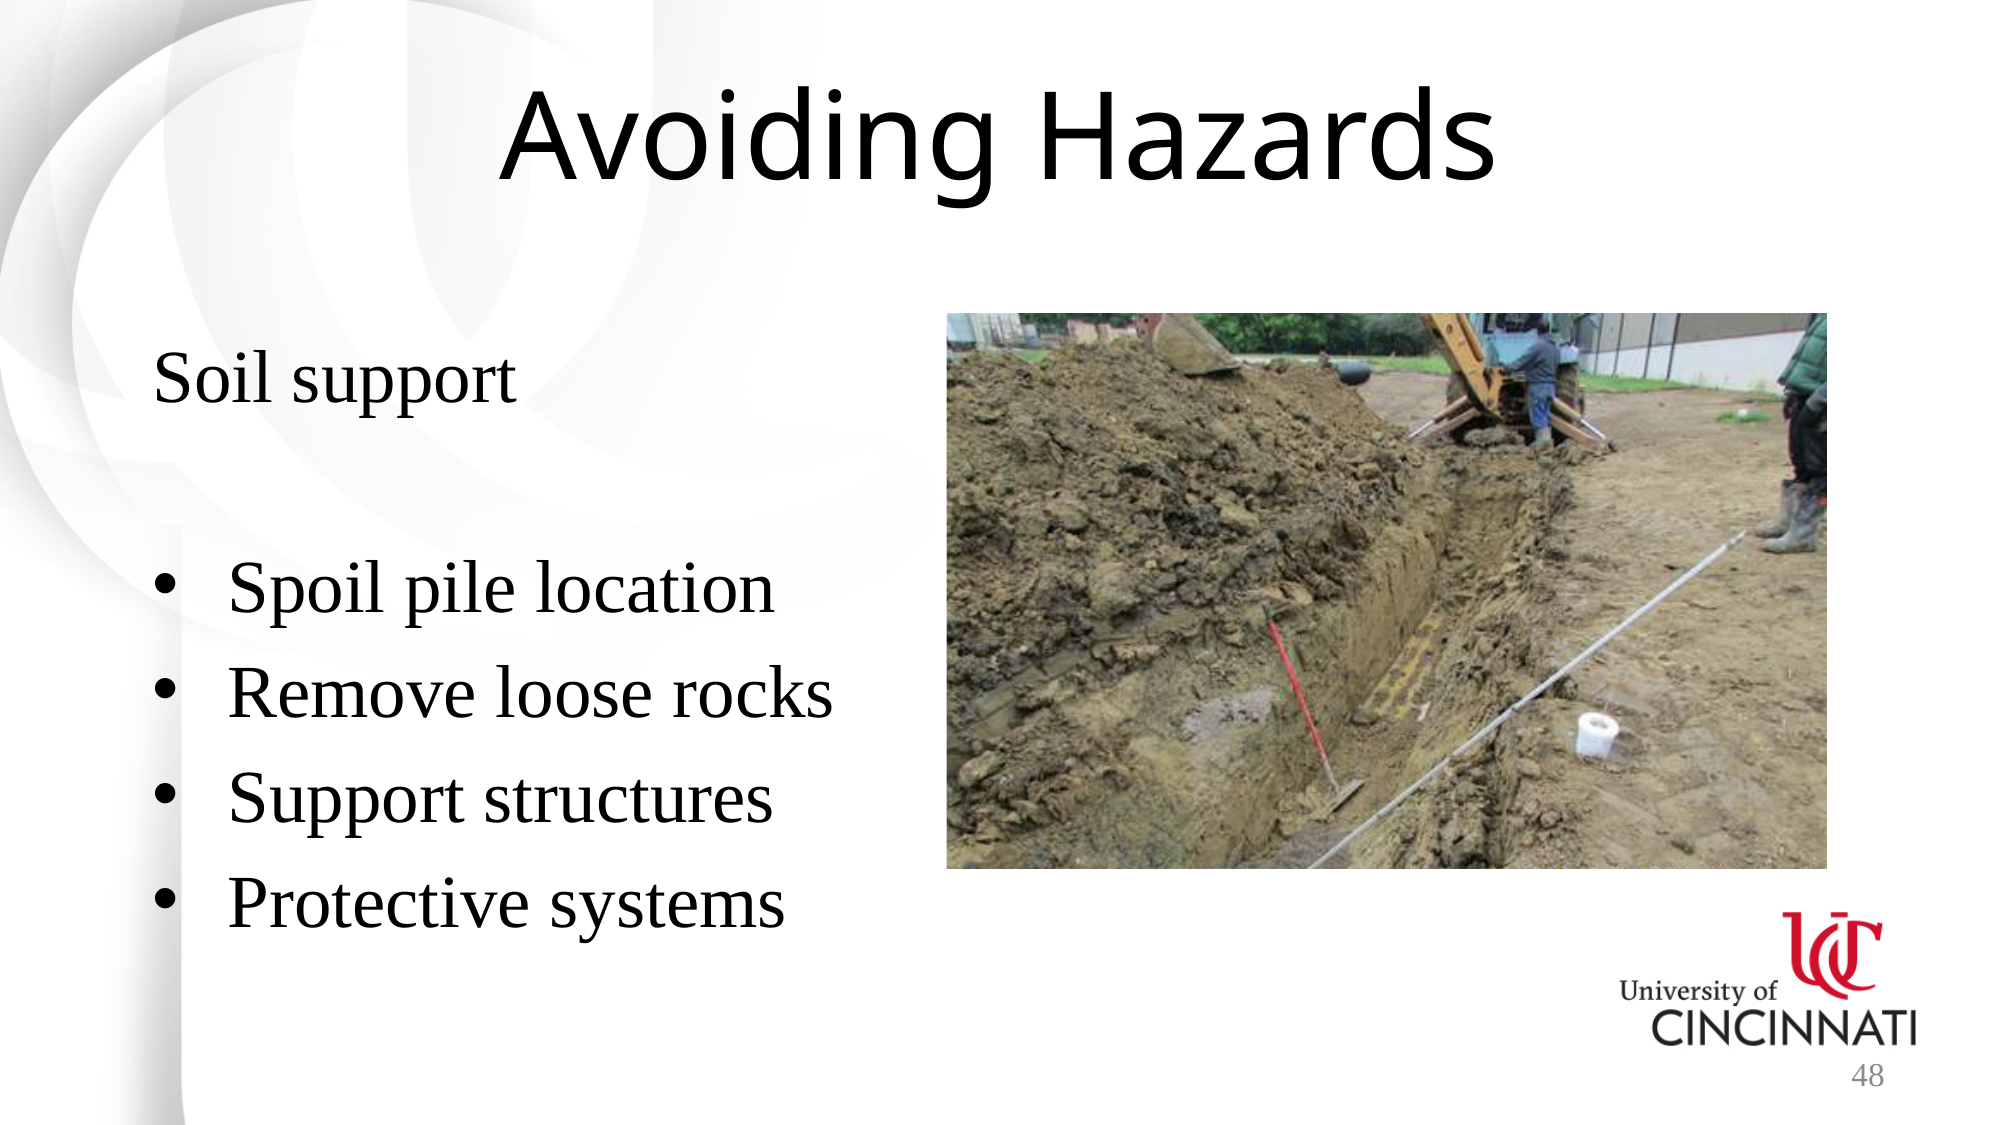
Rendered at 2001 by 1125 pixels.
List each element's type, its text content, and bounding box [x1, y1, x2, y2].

list Soil support Spoil pile location Remove loose rocks Support structures Protective systems [137, 320, 947, 1034]
title Avoiding Hazards [137, 22, 1863, 240]
picture [0, 0, 2001, 1125]
slide_number 48 [1433, 1042, 1900, 1103]
